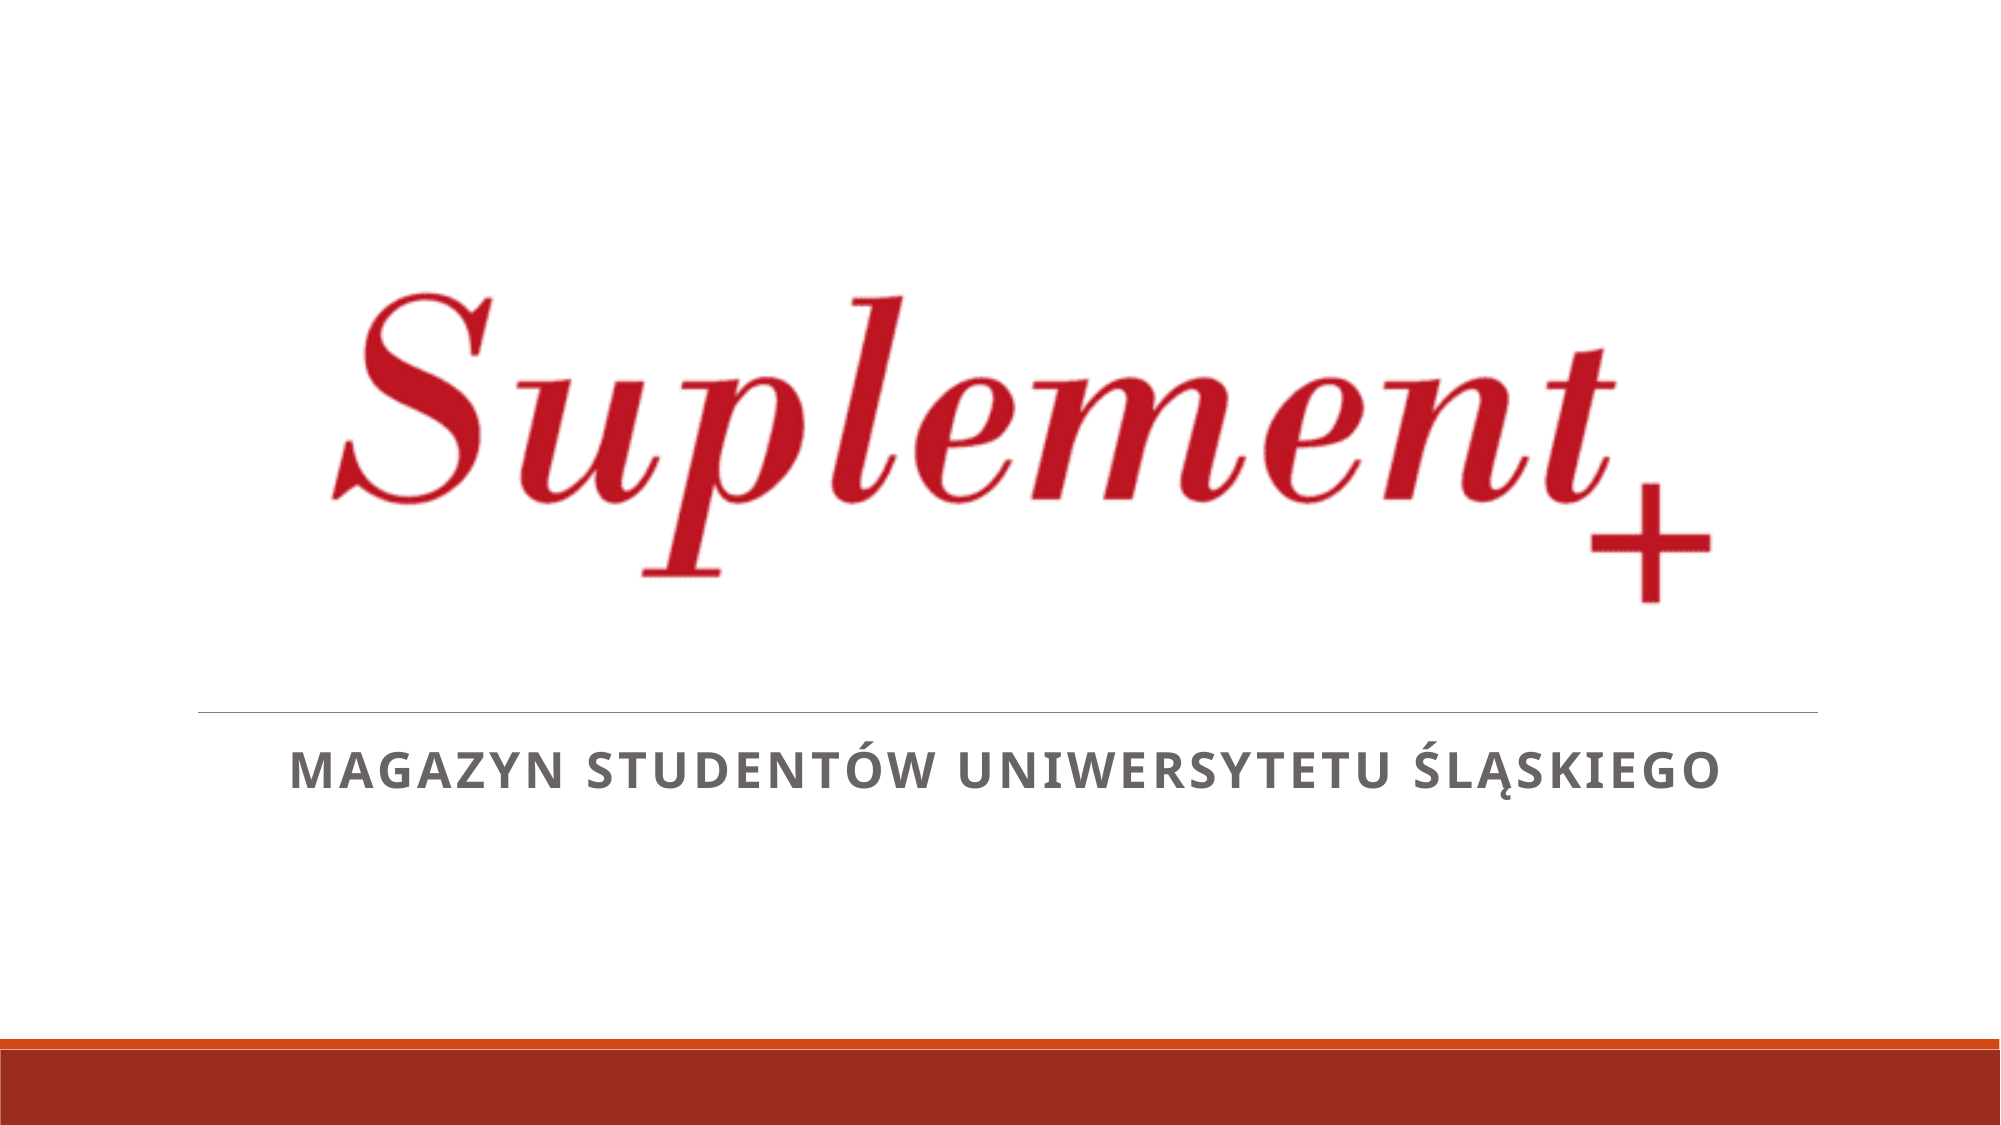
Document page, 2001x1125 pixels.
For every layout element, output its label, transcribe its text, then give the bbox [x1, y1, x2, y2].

subtitle Magazyn Studentów Uniwersytetu Śląskiego [180, 738, 1831, 926]
picture [200, 143, 1831, 712]
